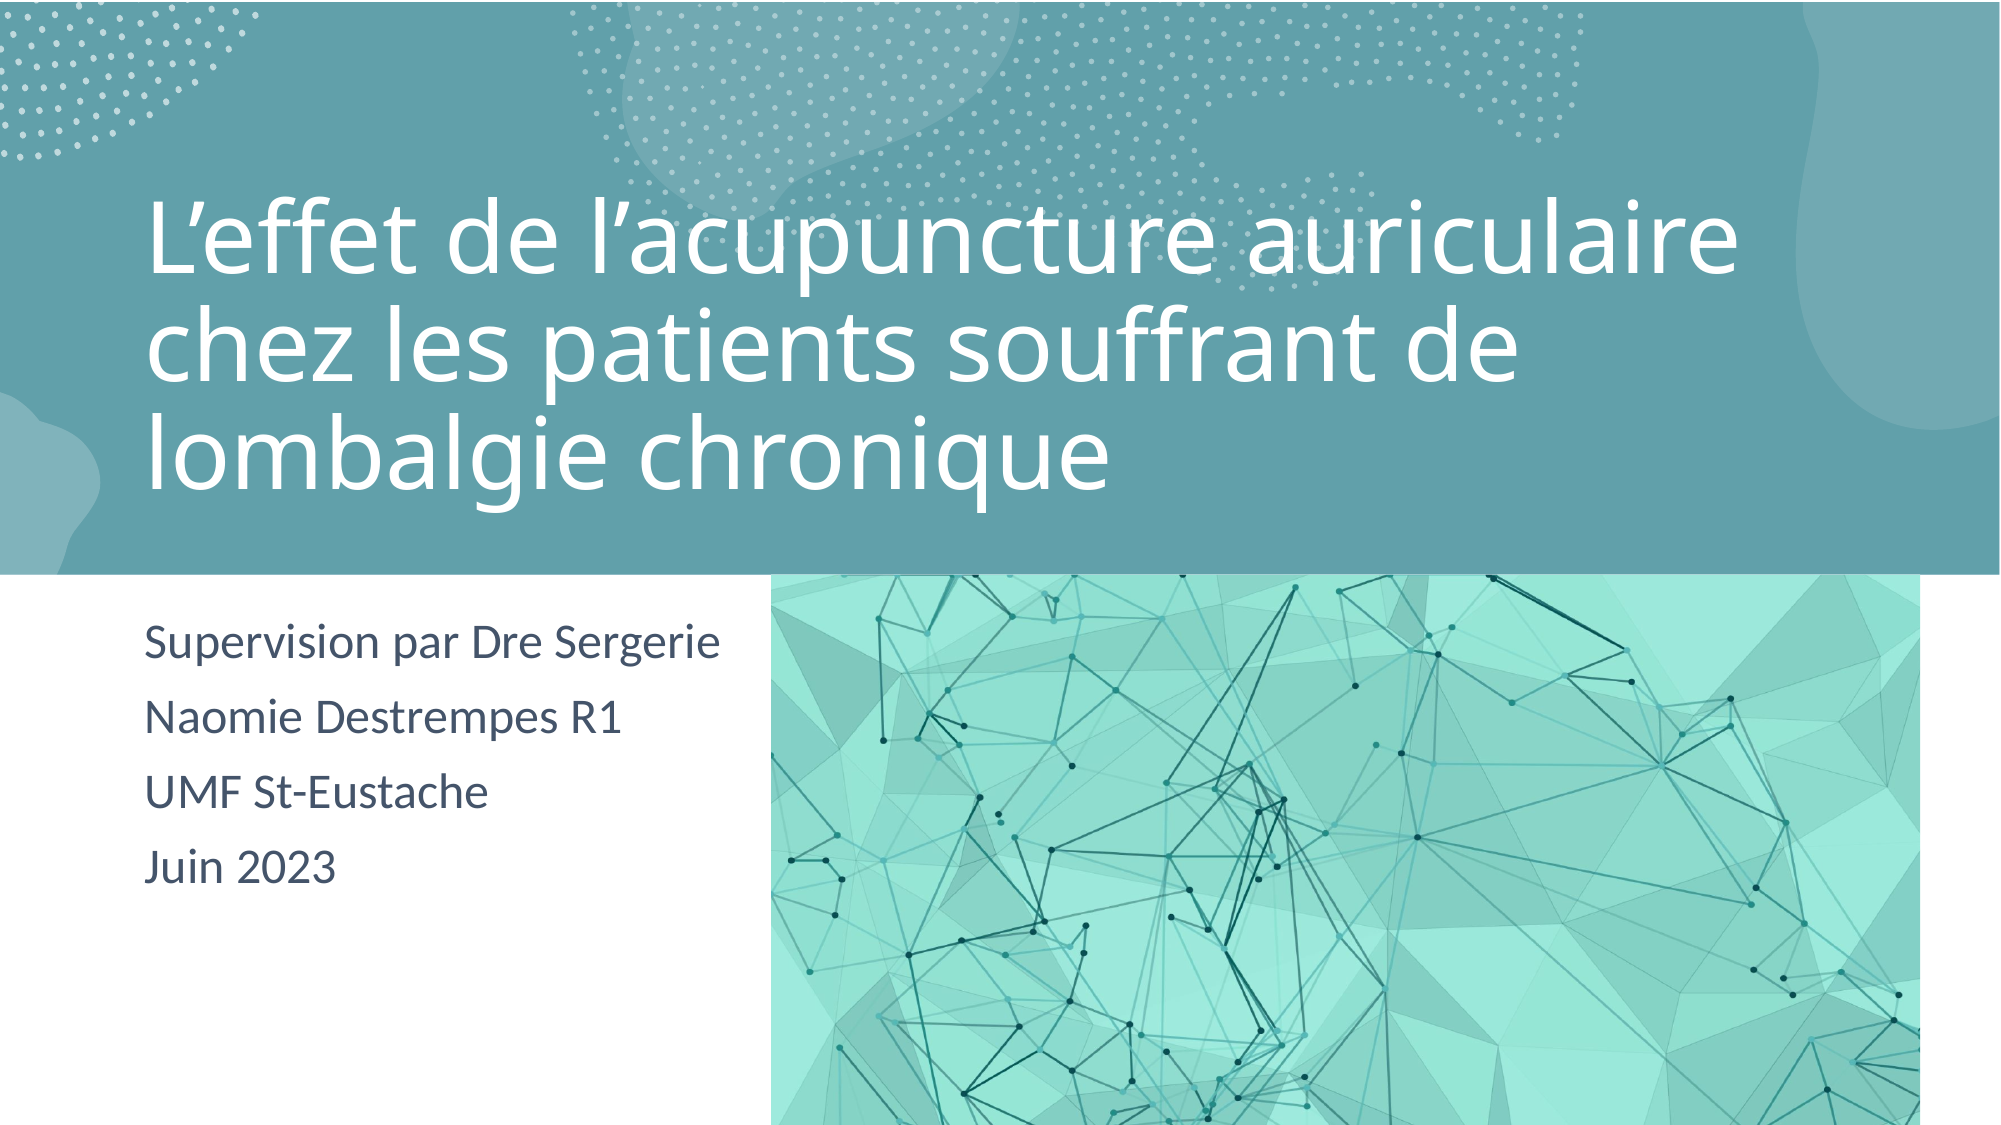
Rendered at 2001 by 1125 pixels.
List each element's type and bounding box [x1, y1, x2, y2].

text_box [0, 0, 2000, 1125]
